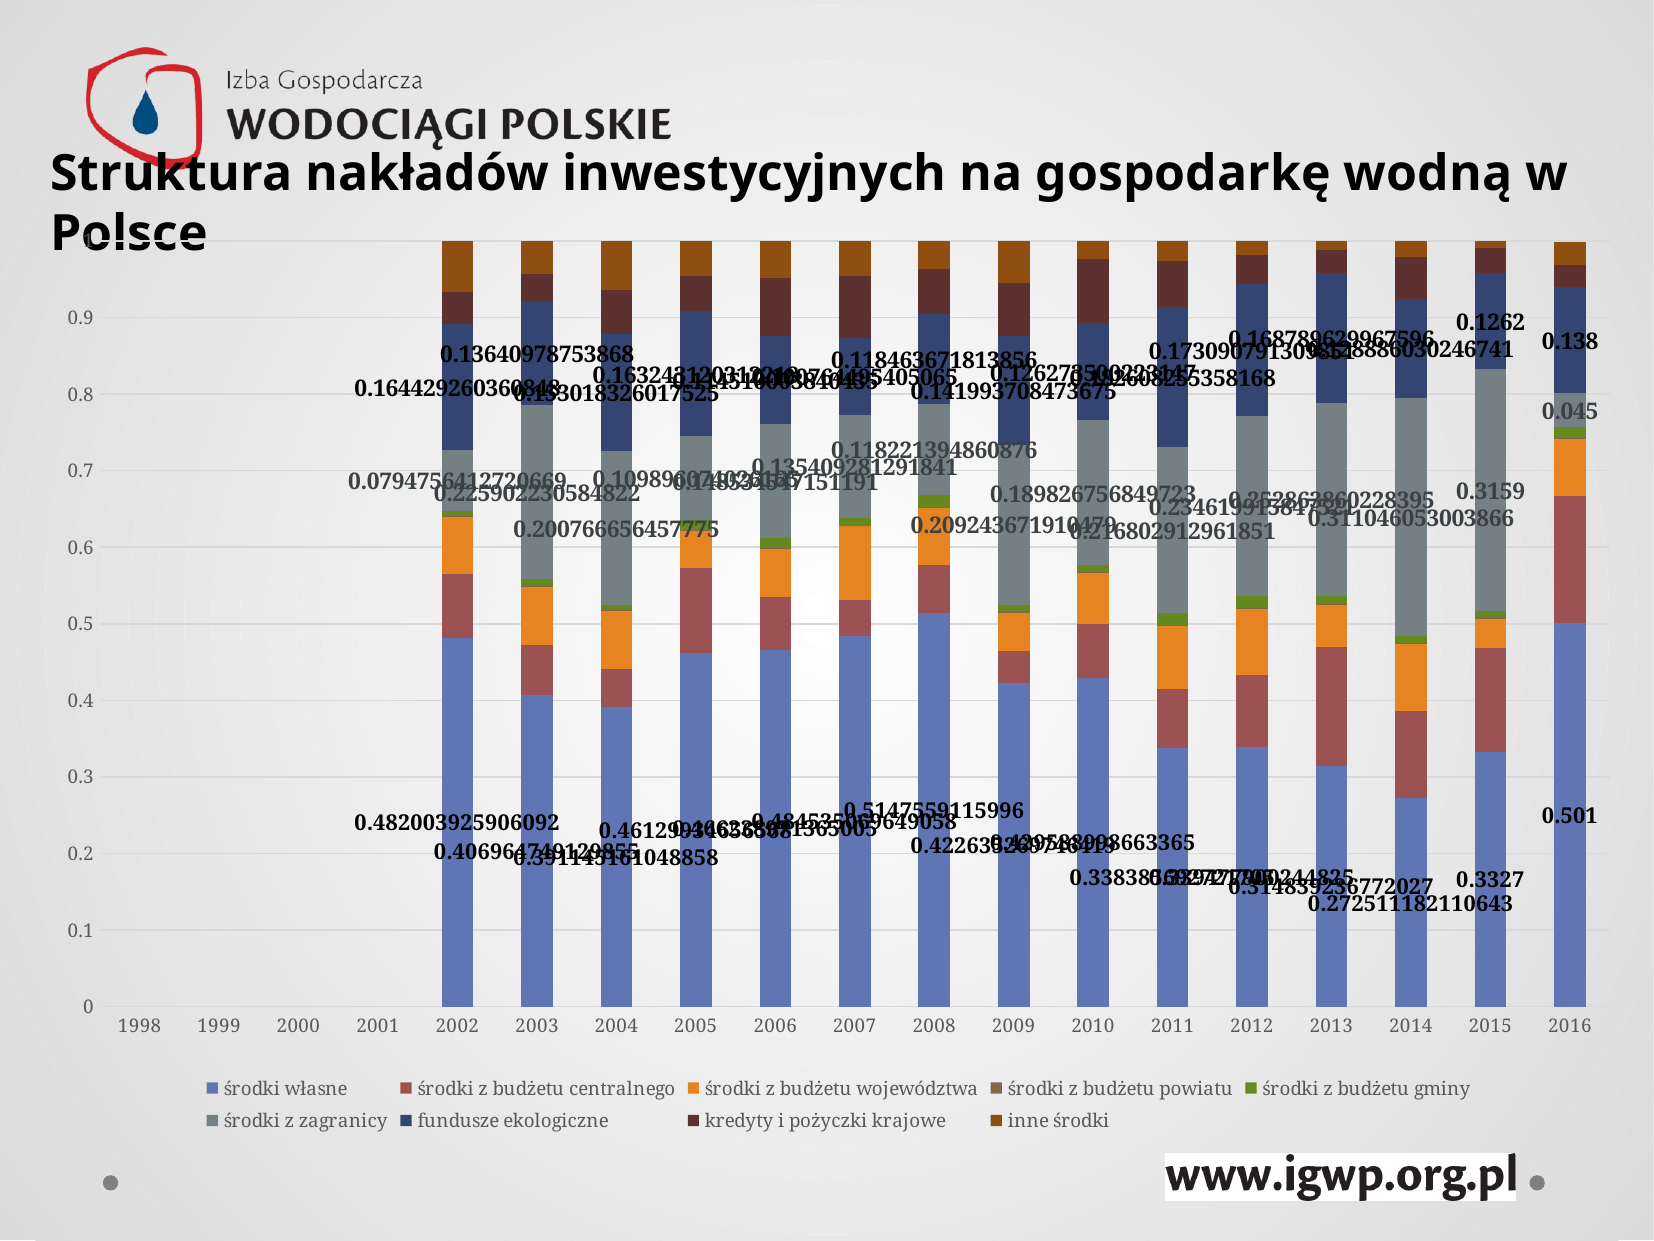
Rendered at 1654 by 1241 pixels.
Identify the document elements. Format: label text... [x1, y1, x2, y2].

text_box Struktura nakładów inwestycyjnych na gospodarkę wodną w Polsce [35, 133, 1654, 268]
chart [35, 208, 1643, 1141]
picture [84, 47, 671, 133]
picture [1165, 1153, 1516, 1201]
